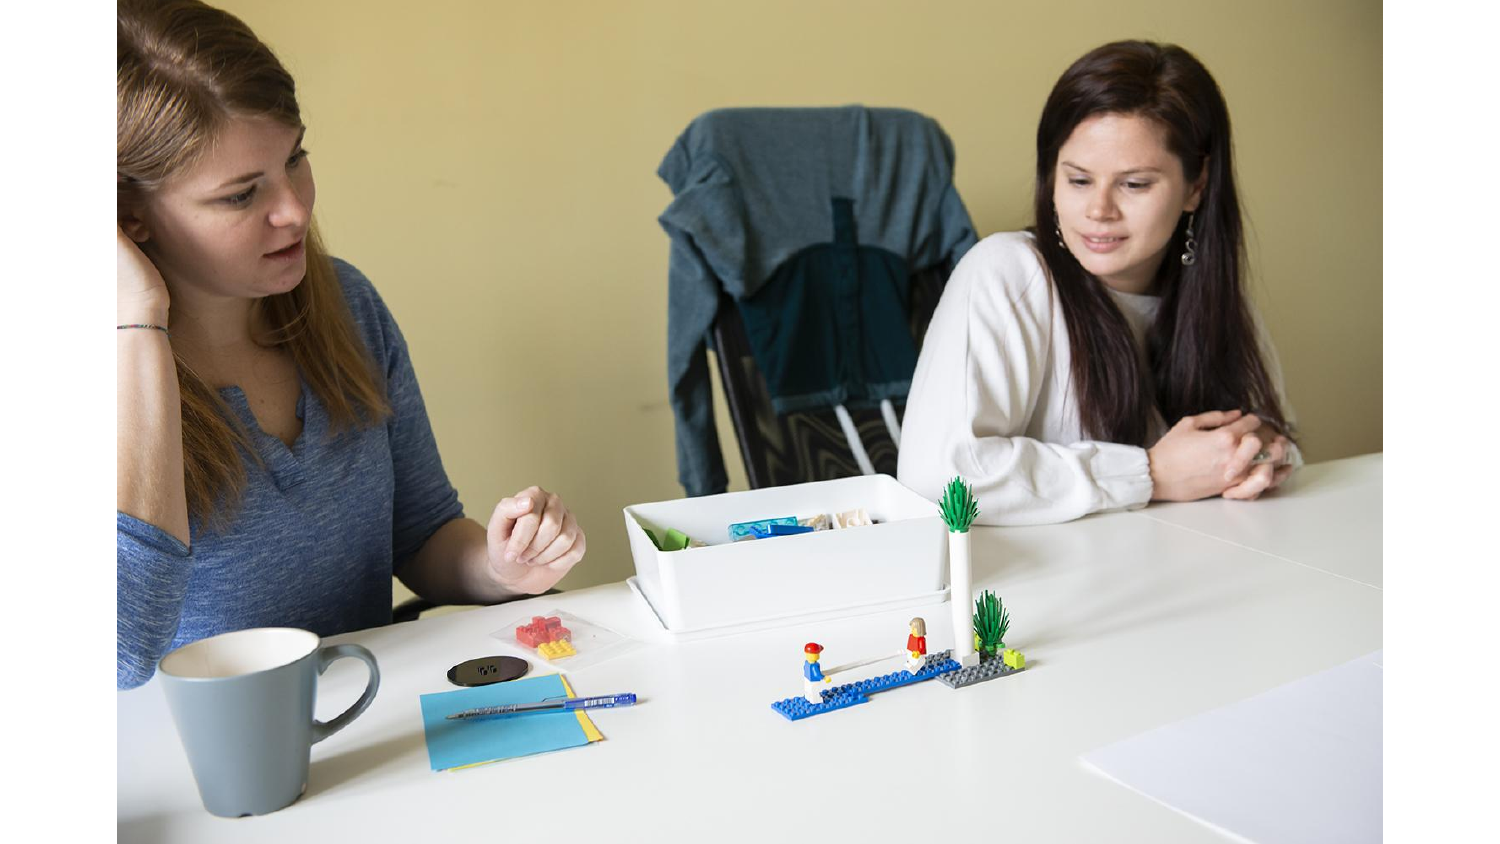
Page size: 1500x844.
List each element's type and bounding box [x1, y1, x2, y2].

picture [117, 0, 1383, 844]
